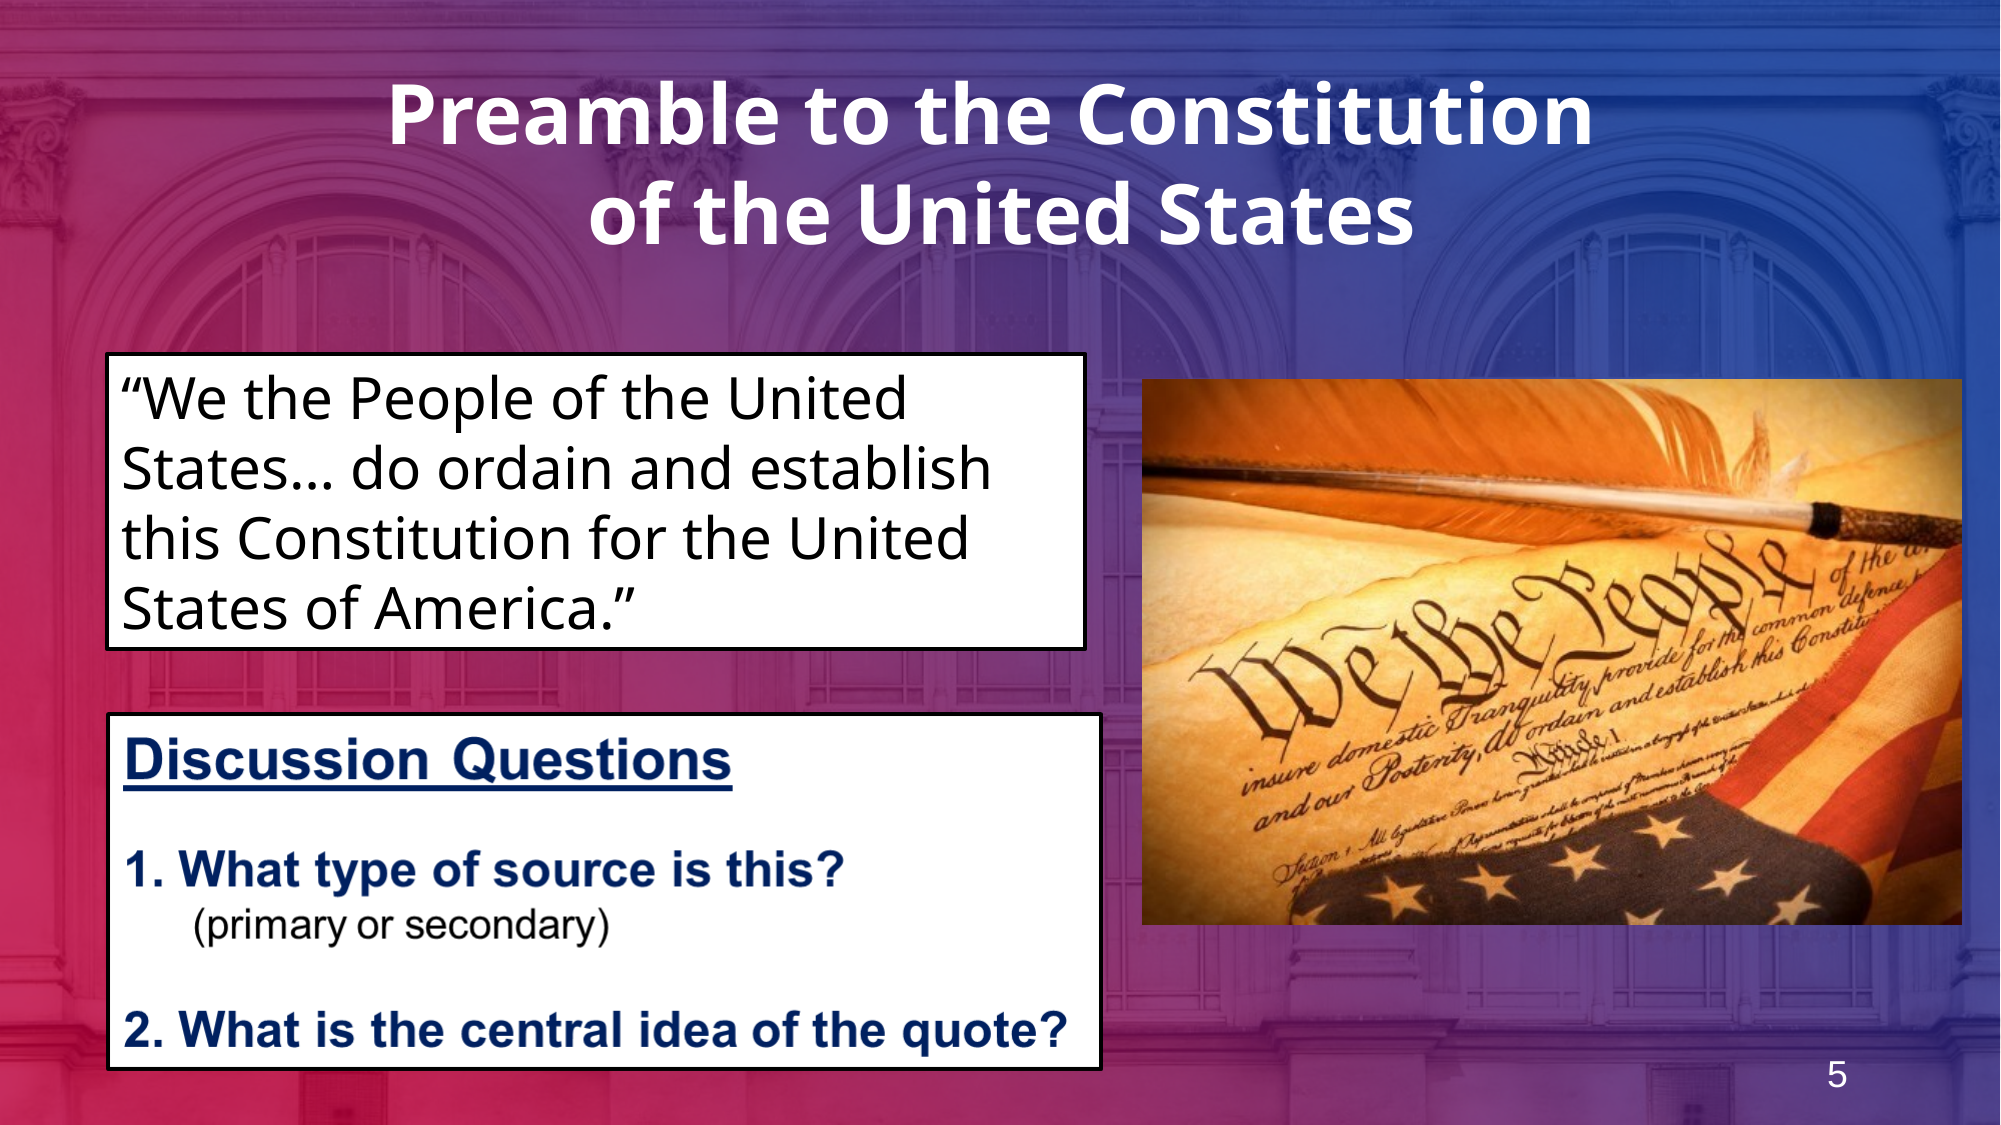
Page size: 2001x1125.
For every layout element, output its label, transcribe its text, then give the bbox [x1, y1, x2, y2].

title Preamble to the Constitution of the United States [2, 63, 2000, 282]
slide_number 5 [1412, 1042, 1863, 1103]
text_box “We the People of the United States… do ordain and establish this Constitution for the United States of America.” [105, 352, 1087, 651]
picture [0, 0, 2001, 1125]
